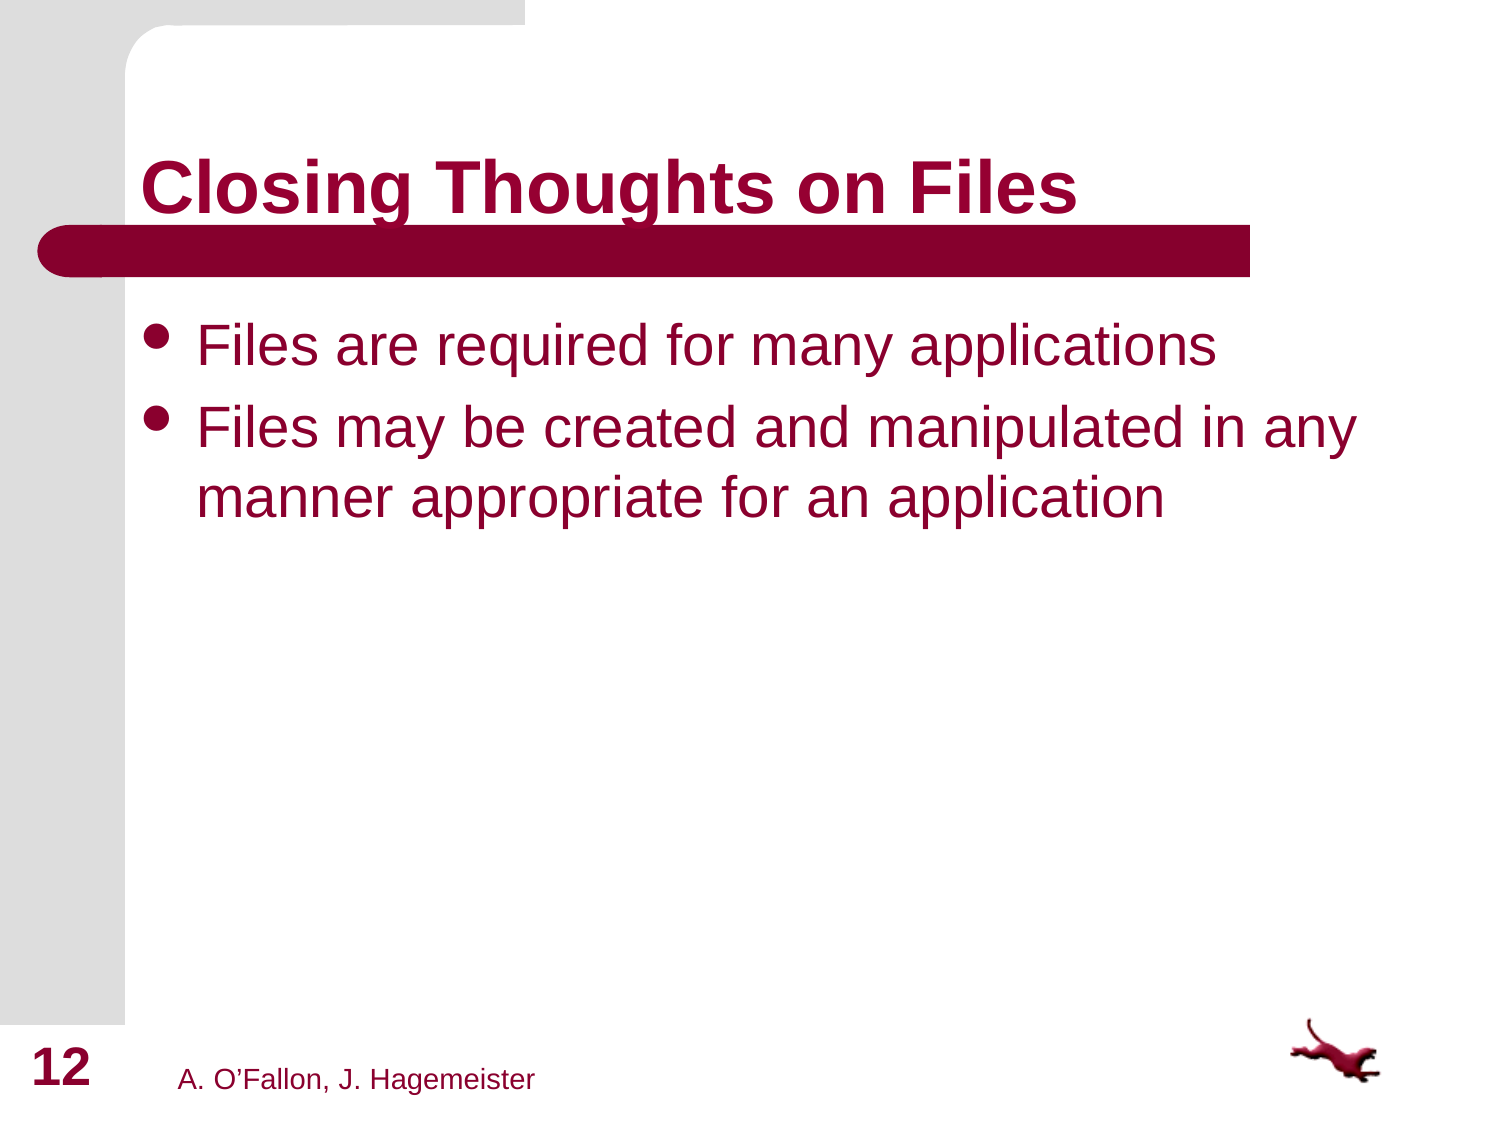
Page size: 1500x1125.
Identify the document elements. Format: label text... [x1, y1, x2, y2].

picture [1275, 1012, 1400, 1091]
list Files are required for many applications Files may be created and manipulated in any manner appropriate for an application [125, 299, 1387, 911]
slide_number 12 [13, 1023, 111, 1105]
slide_number A. O’Fallon, J. Hagemeister [162, 1025, 725, 1103]
title Closing Thoughts on Files [125, 50, 1425, 238]
